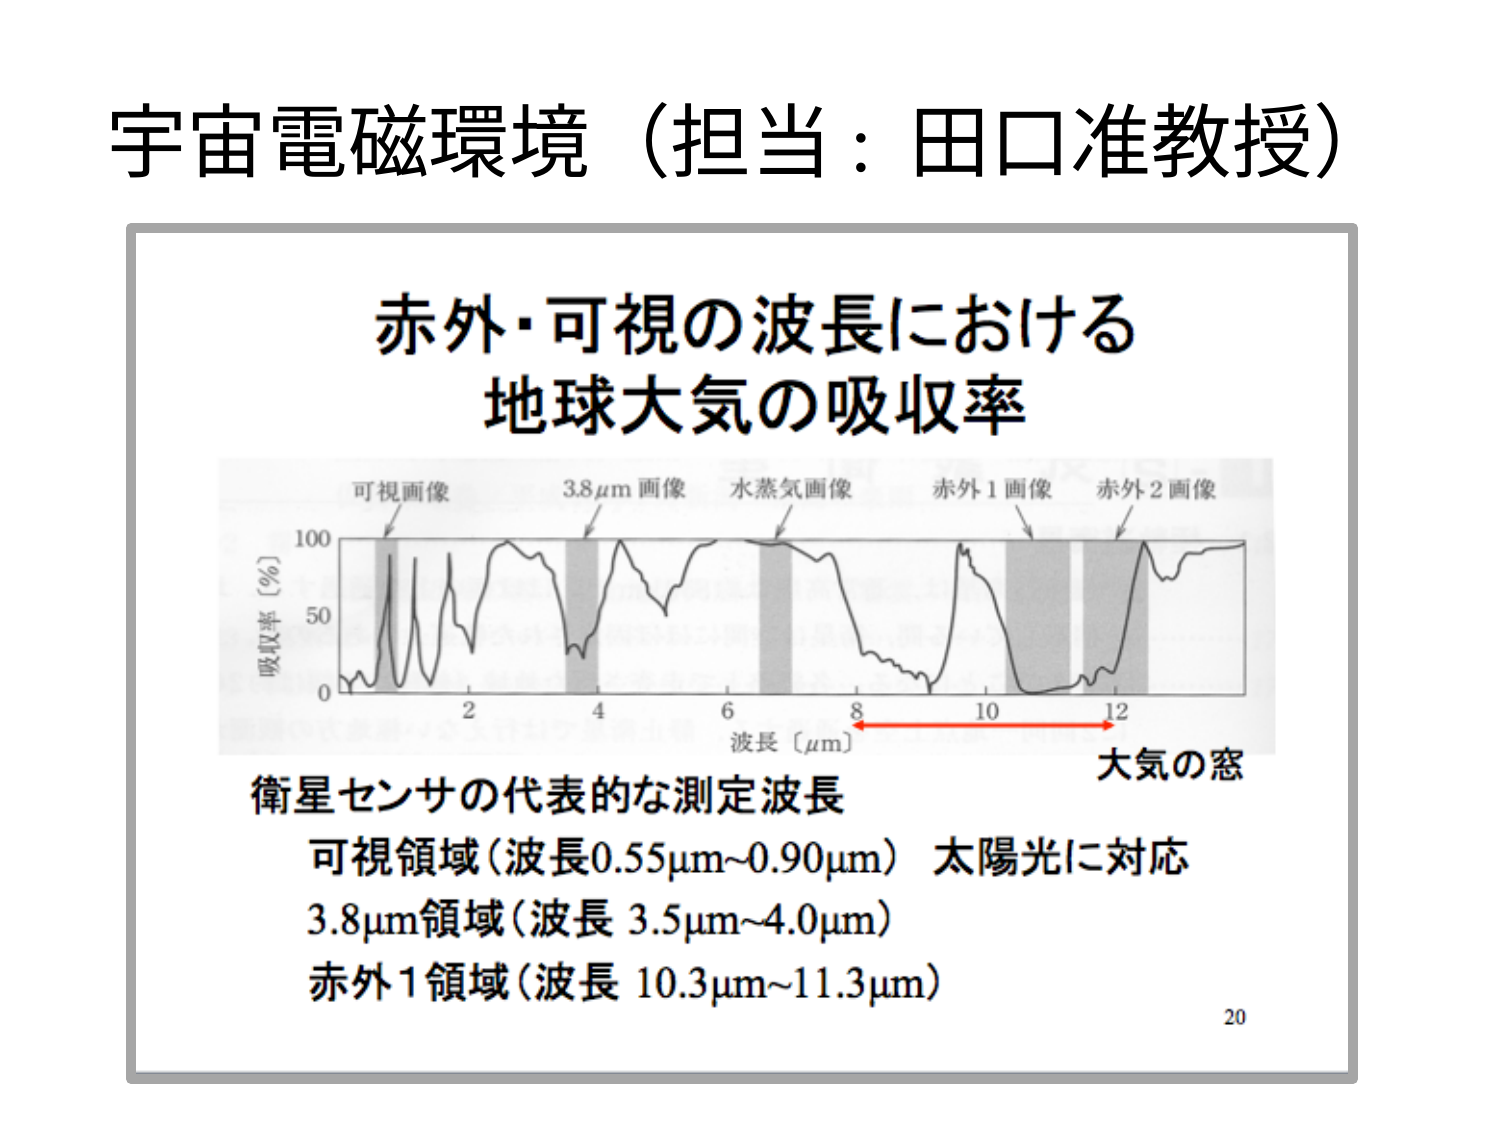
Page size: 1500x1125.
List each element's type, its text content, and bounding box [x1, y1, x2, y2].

title 宇宙電磁環境（担当: 田口准教授） [75, 45, 1425, 233]
picture [135, 232, 1349, 1075]
